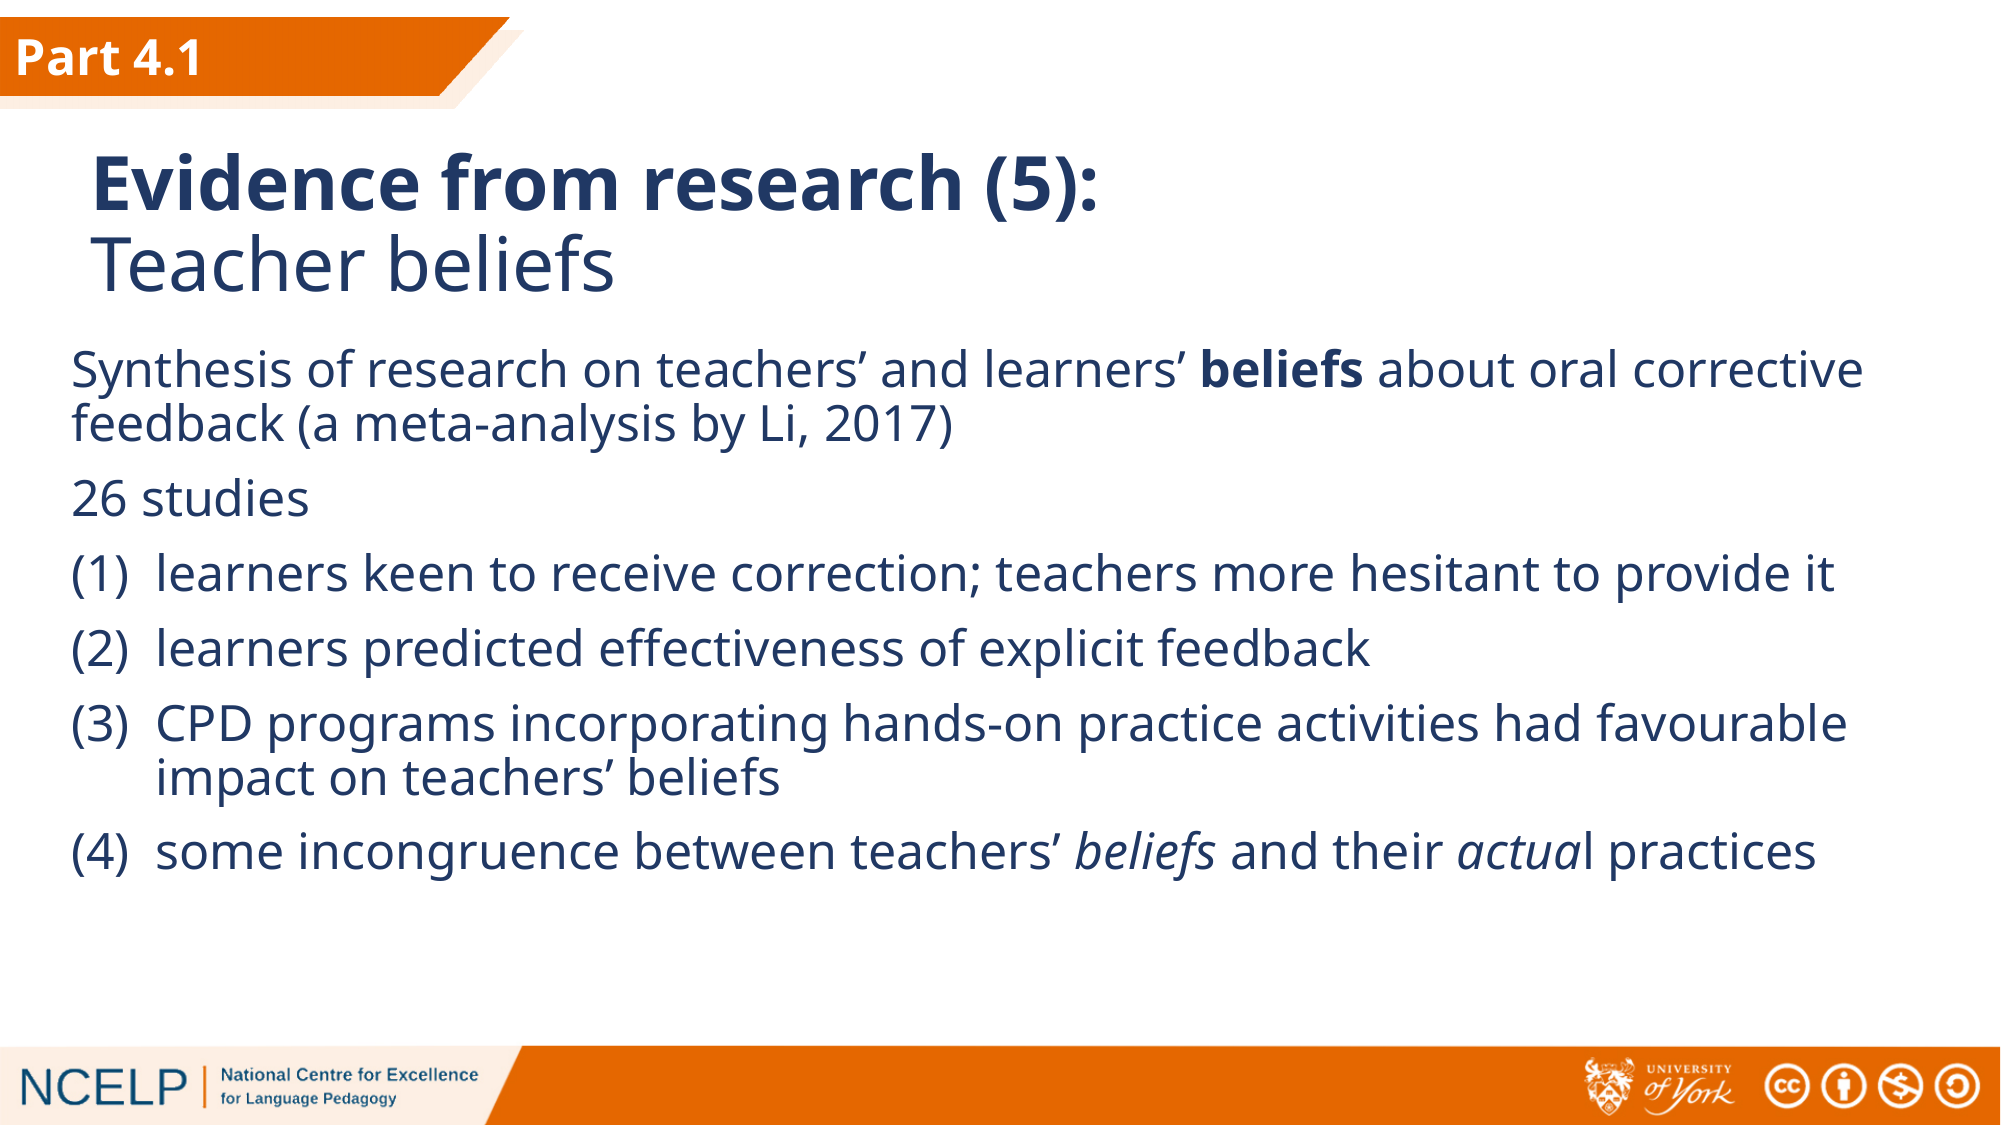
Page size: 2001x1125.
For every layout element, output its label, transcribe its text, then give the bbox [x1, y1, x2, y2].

picture [0, 0, 2001, 1125]
list Synthesis of research on teachers’ and learners’ beliefs about oral corrective feedback (a meta-analysis by Li, 2017) 26 studies learners keen to receive correction; teachers more hesitant to provide it learners predicted effectiveness of explicit feedback CPD programs incorporating hands-on practice activities had favourable impact on teachers’ beliefs some incongruence between teachers’ beliefs and their actual practices [55, 337, 1966, 990]
title Evidence from research (5): Teacher beliefs [75, 116, 1800, 337]
